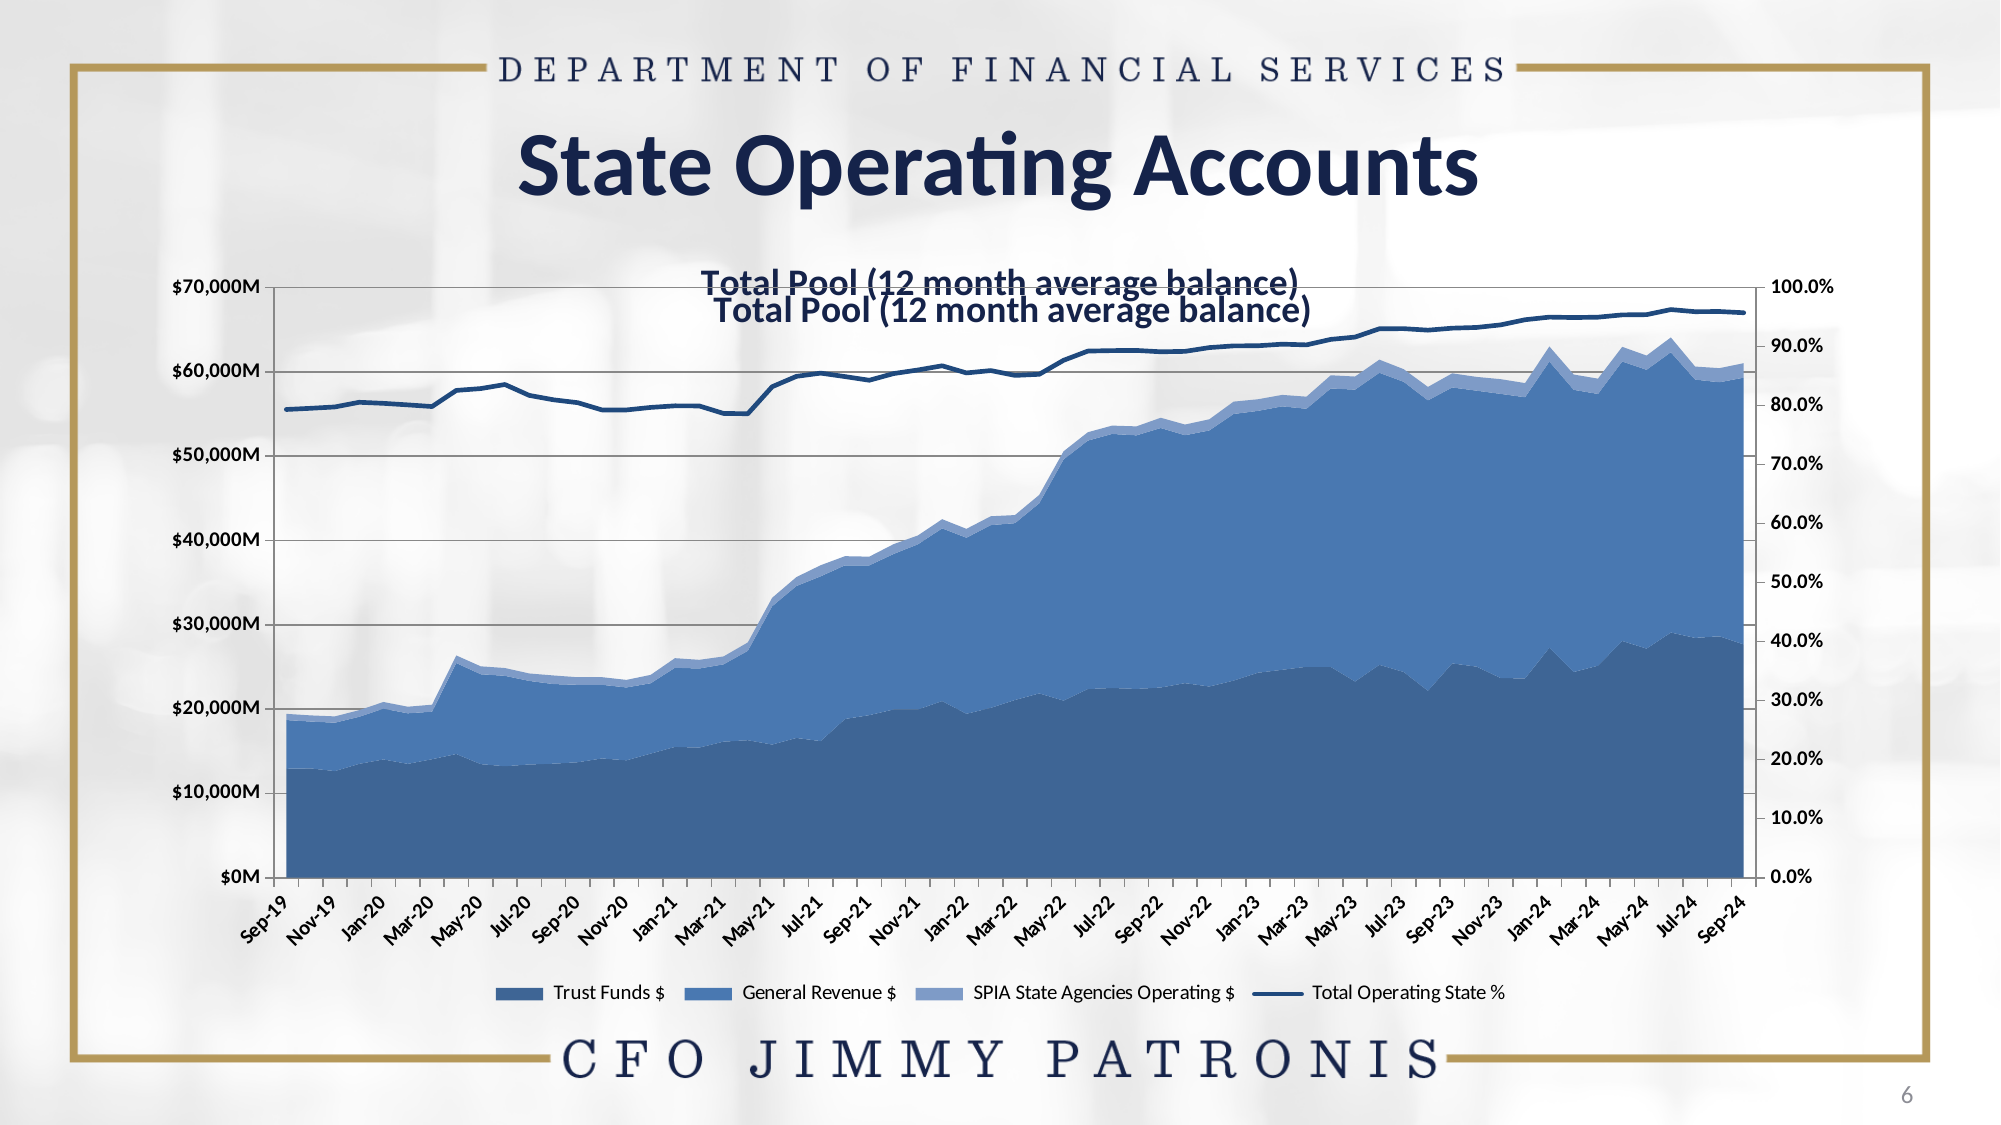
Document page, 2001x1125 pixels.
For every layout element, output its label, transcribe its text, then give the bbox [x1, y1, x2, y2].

picture [0, 0, 2000, 1125]
title State Operating Accounts [336, 96, 1662, 235]
slide_number 6 [1478, 1063, 1929, 1124]
chart [137, 234, 1868, 1011]
